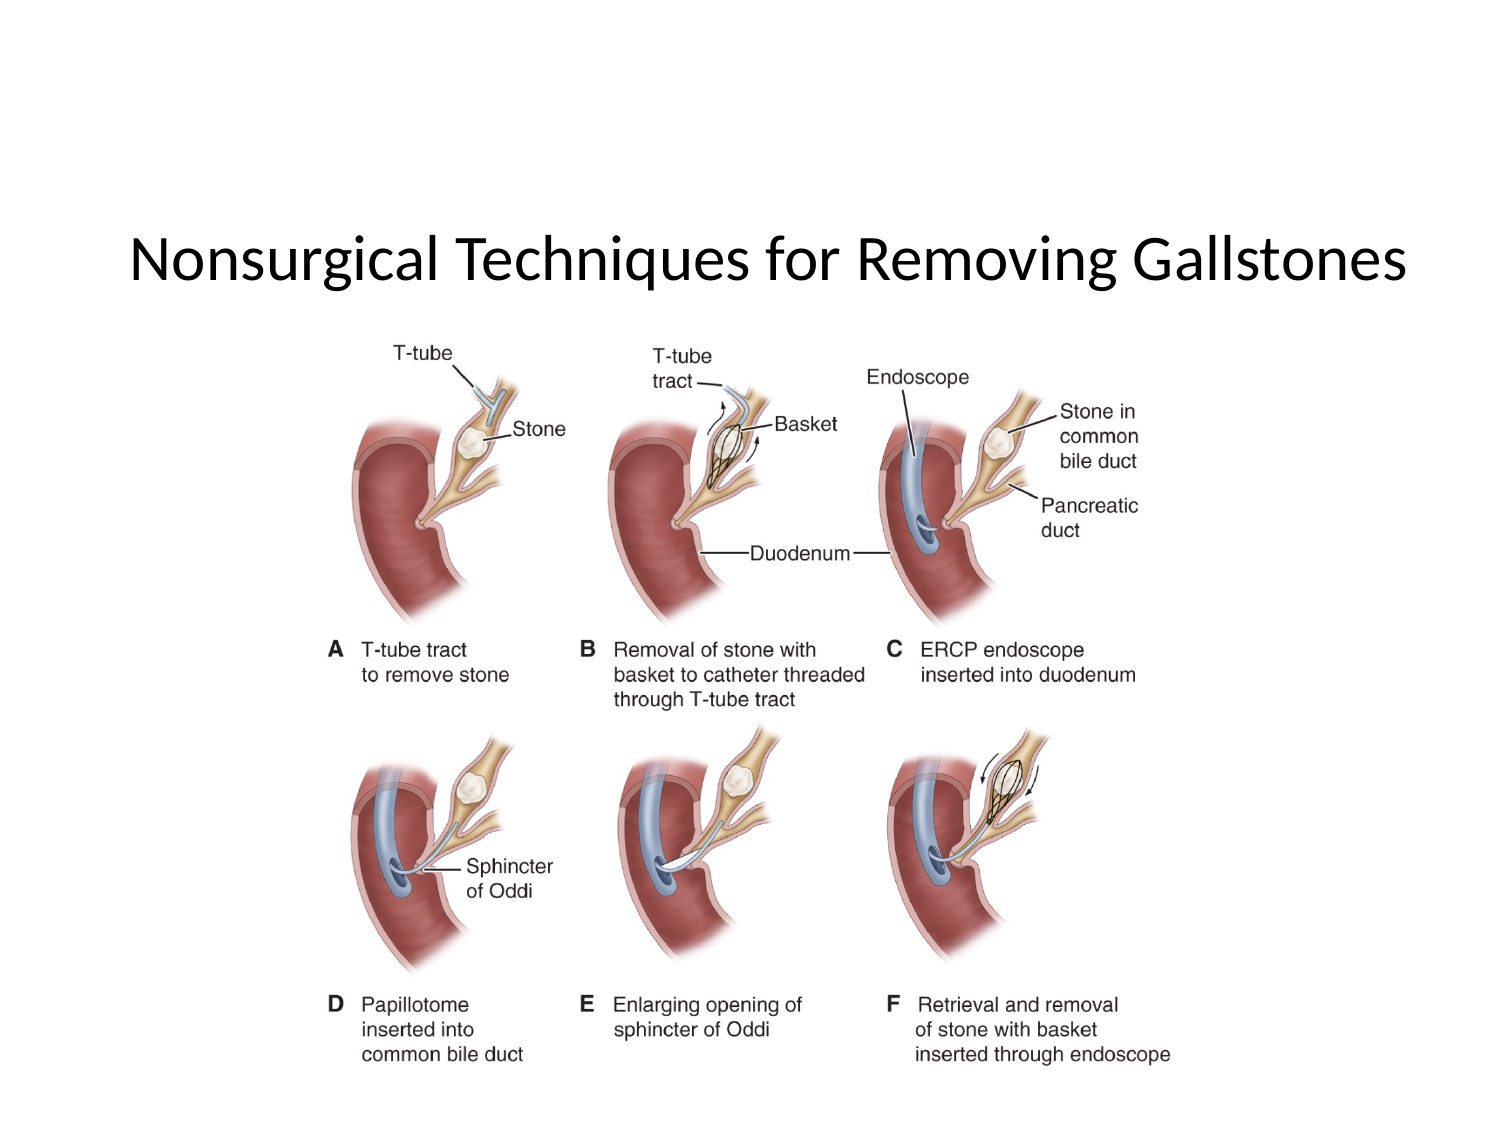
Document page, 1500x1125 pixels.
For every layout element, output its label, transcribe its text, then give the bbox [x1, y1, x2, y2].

title Nonsurgical Techniques for Removing Gallstones [70, 191, 1469, 318]
picture [324, 339, 1176, 1069]
